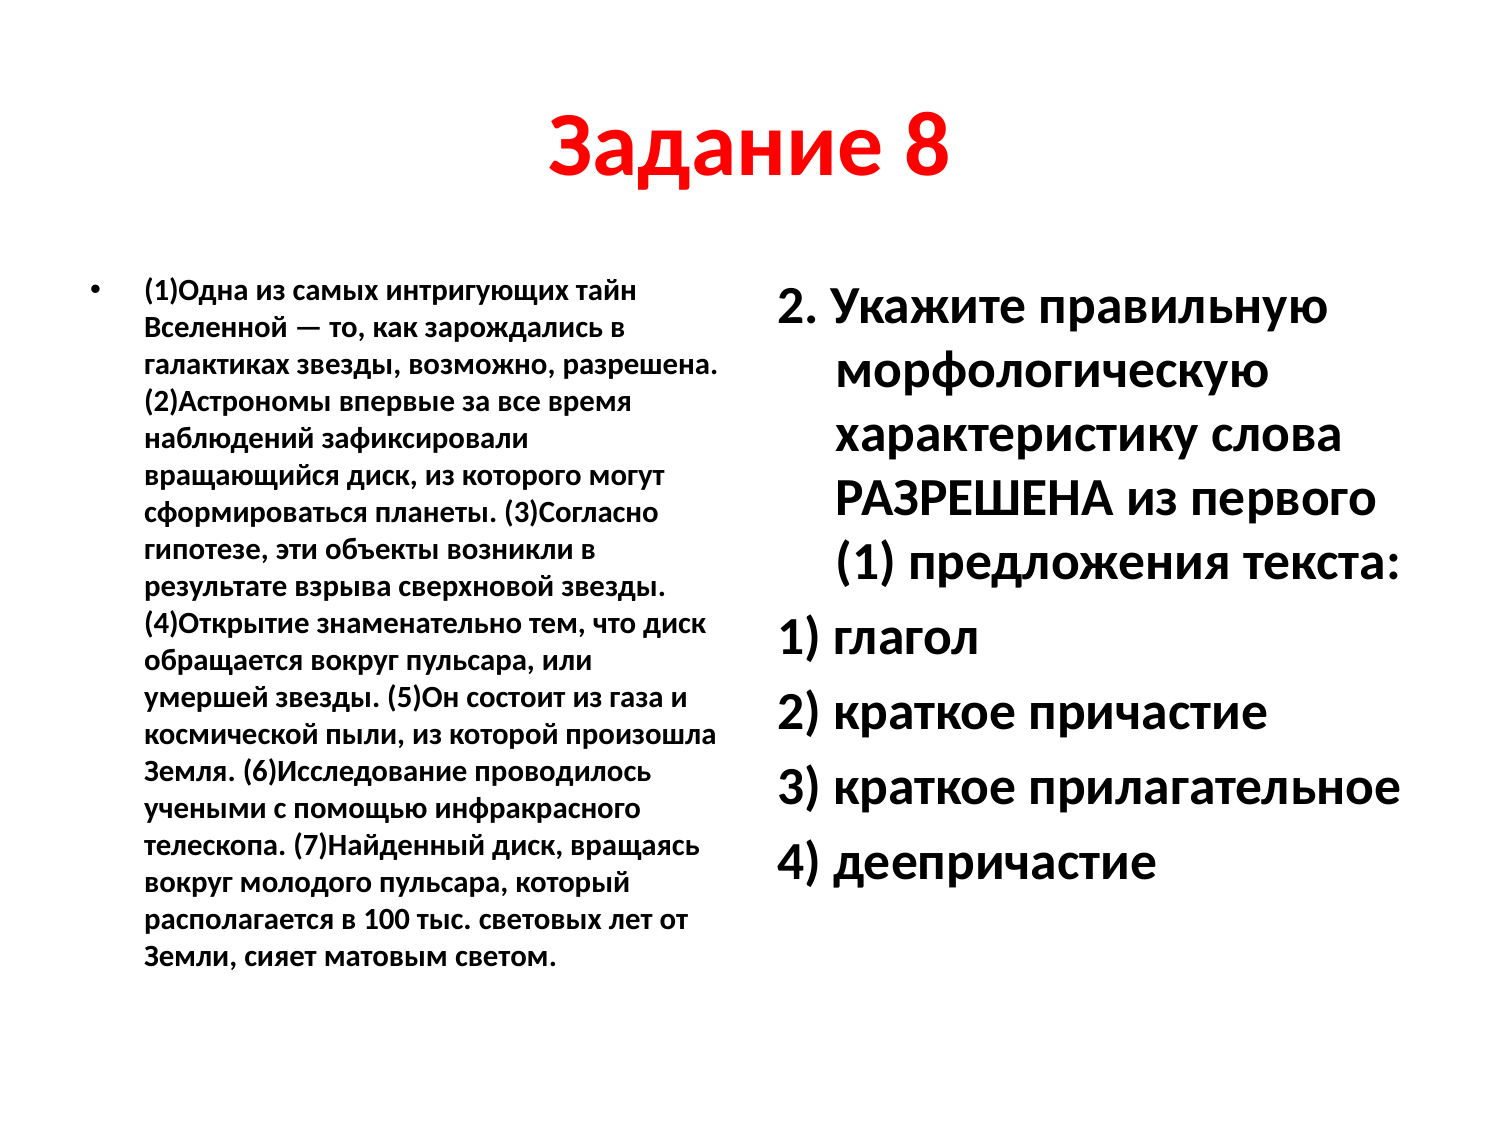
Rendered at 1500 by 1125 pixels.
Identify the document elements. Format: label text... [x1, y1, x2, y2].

title Задание 8 [75, 45, 1425, 233]
list (1)Одна из самых интригующих тайн Вселенной — то, как зарождались в галактиках звезды, возможно, разрешена. (2)Астрономы впервые за все время наблюдений зафиксировали вращающийся диск, из которого могут сформироваться планеты. (3)Согласно гипотезе, эти объекты возникли в результате взрыва сверхновой звезды. (4)Открытие знаменательно тем, что диск обращается вокруг пульсара, или умершей звезды. (5)Он состоит из газа и космической пыли, из которой произошла Земля. (6)Исследование проводилось учеными с помощью инфракрасного телескопа. (7)Найденный диск, вращаясь вокруг молодого пульсара, который располагается в 100 тыс. световых лет от Земли, сияет матовым светом. [75, 262, 738, 1005]
list 2. Укажите правильную морфологическую характеристику слова РАЗРЕШЕНА из первого (1) предложения текста: 1) глагол 2) краткое причастие 3) краткое прилагательное 4) деепричастие [762, 262, 1425, 1005]
